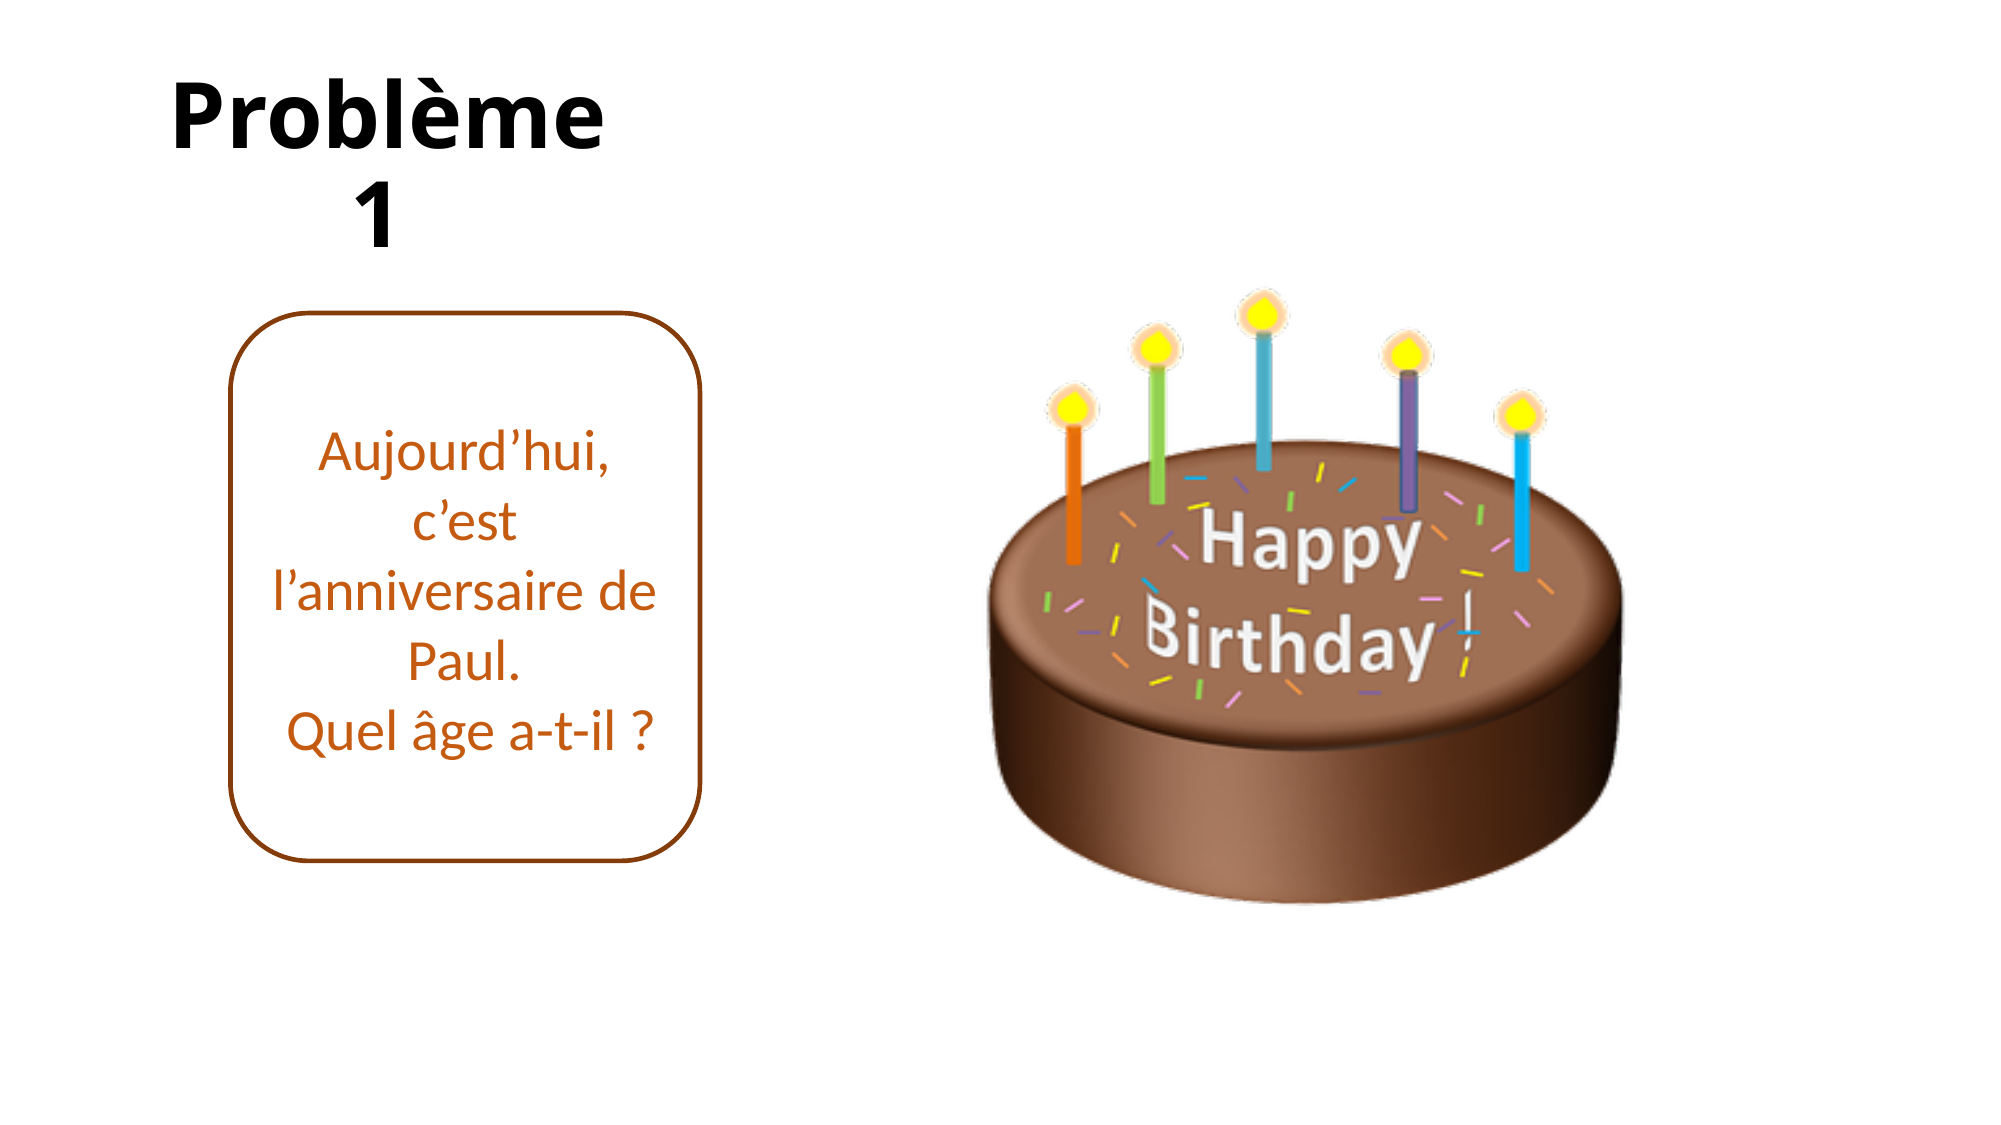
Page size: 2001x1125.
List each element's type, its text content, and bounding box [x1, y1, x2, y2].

text_box Aujourd’hui, c’est l’anniversaire de Paul. Quel âge a-t-il ? [229, 312, 702, 862]
title Problème 1 [137, 59, 640, 278]
picture [860, 236, 1748, 998]
